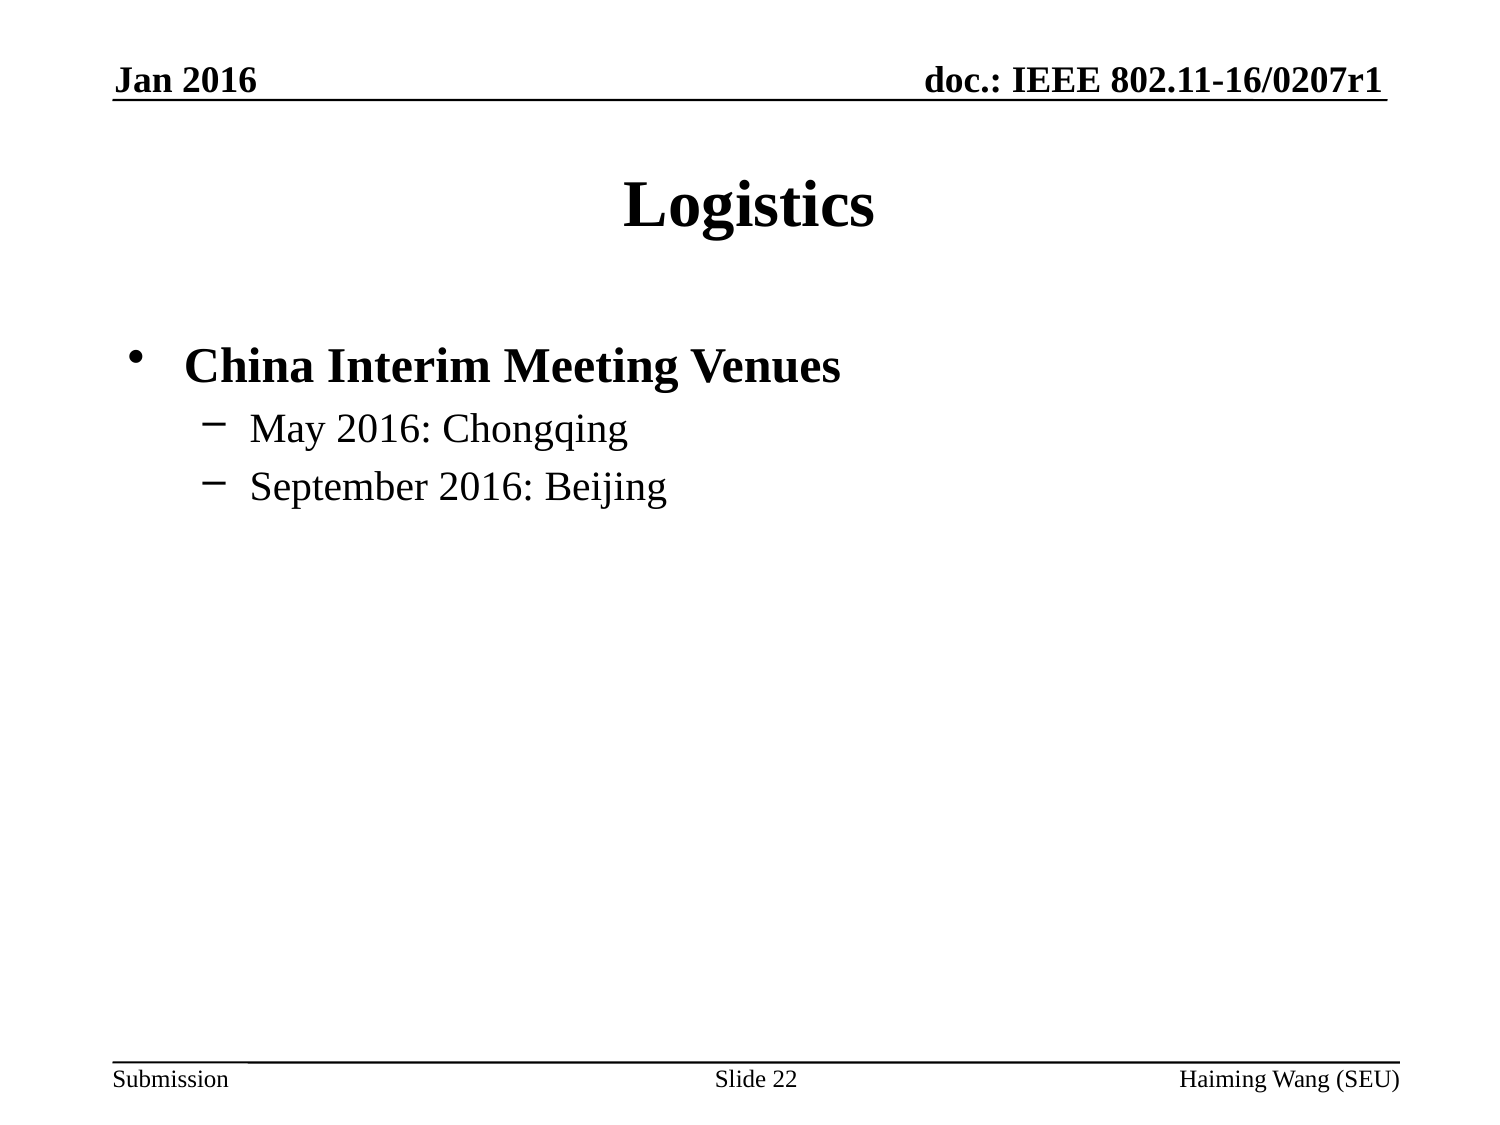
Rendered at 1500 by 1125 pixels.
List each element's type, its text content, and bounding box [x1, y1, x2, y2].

list China Interim Meeting Venues May 2016: Chongqing September 2016: Beijing [112, 324, 1388, 1000]
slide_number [114, 54, 351, 101]
slide_number Slide 22 [712, 1061, 800, 1093]
footer Haiming Wang (SEU) [1137, 1062, 1401, 1094]
title Logistics [112, 112, 1388, 288]
